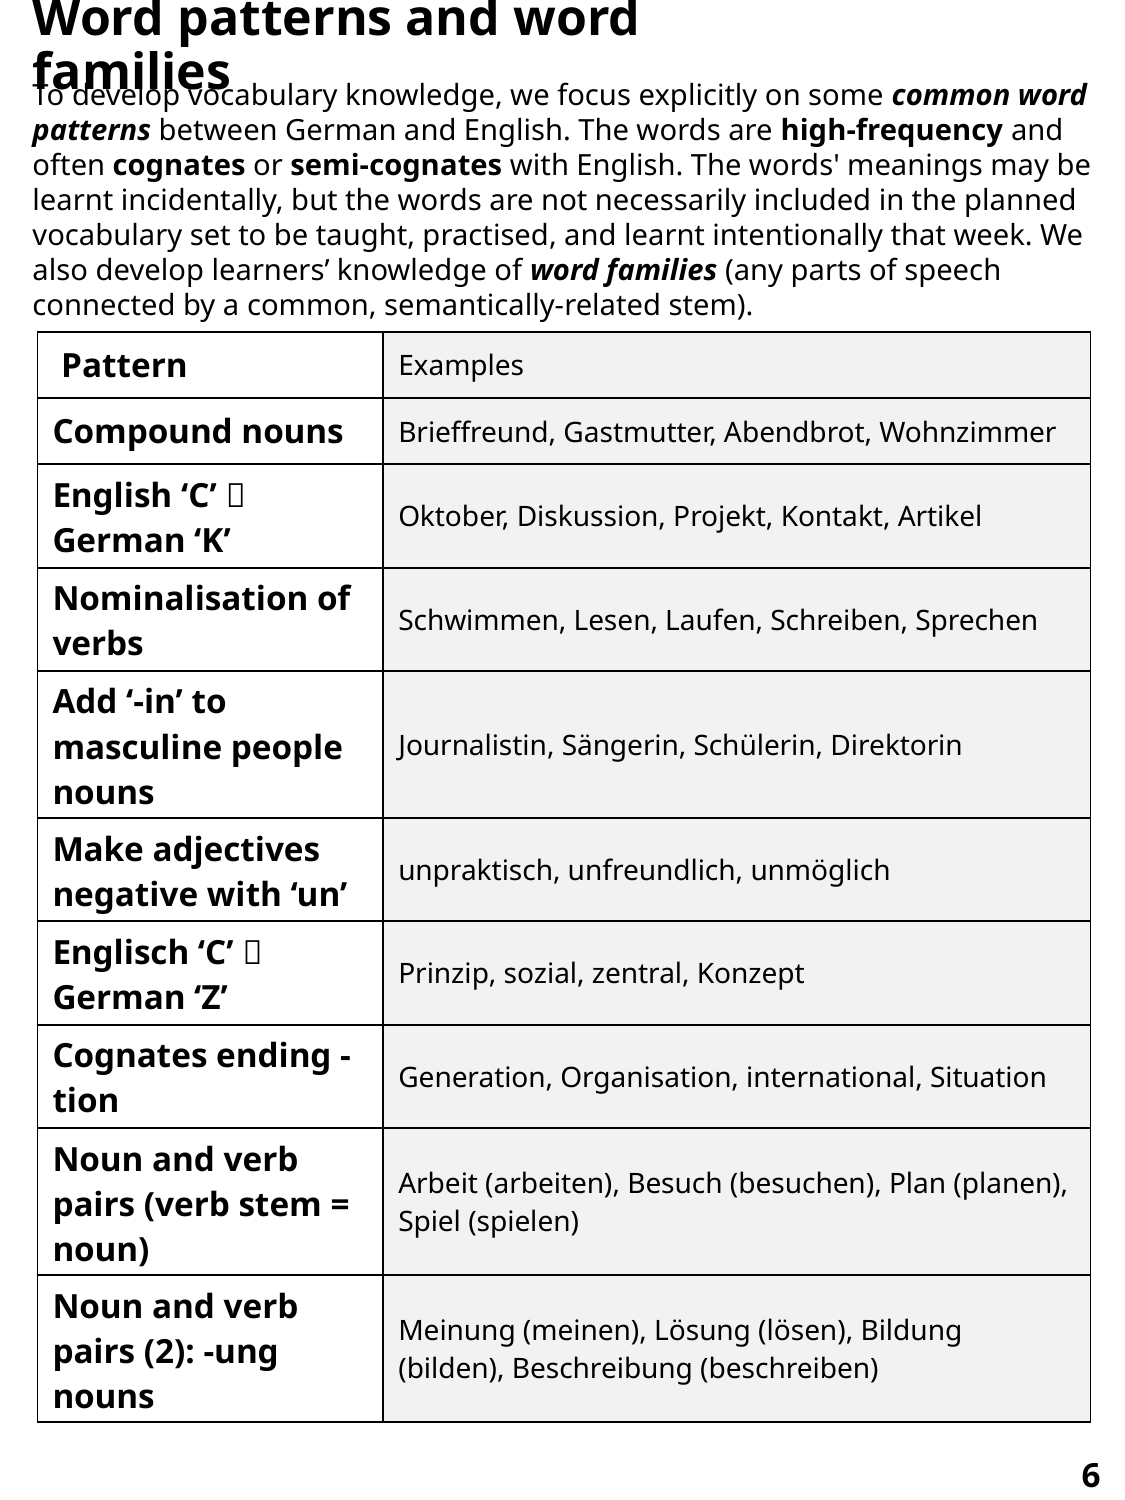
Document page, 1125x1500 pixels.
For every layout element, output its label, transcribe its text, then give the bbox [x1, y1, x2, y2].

table_cell Cognates ending -tion [38, 1026, 382, 1127]
title Word patterns and word families [17, 23, 854, 69]
text_box 6 [853, 1422, 1116, 1500]
table_cell Oktober, Diskussion, Projekt, Kontakt, Artikel [384, 465, 1090, 567]
table_cell Add ‘-in’ to masculine people nouns [38, 672, 382, 817]
table_cell Meinung (meinen), Lösung (lösen), Bildung (bilden), Beschreibung (beschreiben) [384, 1276, 1090, 1421]
table_cell Noun and verb pairs (2): -ung nouns [38, 1276, 382, 1421]
table_header Pattern [38, 333, 382, 397]
table_cell Nominalisation of verbs [38, 569, 382, 670]
table_cell Schwimmen, Lesen, Laufen, Schreiben, Sprechen [384, 569, 1090, 670]
table_cell unpraktisch, unfreundlich, unmöglich [384, 819, 1090, 920]
table_cell Compound nouns [38, 399, 382, 463]
table_cell Generation, Organisation, international, Situation [384, 1026, 1090, 1127]
table_cell Make adjectives negative with ‘un’ [38, 819, 382, 920]
table_cell Arbeit (arbeiten), Besuch (besuchen), Plan (planen), Spiel (spielen) [384, 1129, 1090, 1274]
table_cell Brieffreund, Gastmutter, Abendbrot, Wohnzimmer [384, 399, 1090, 463]
table_cell English ‘C’  German ‘K’ [38, 465, 382, 567]
table_header Examples [384, 333, 1090, 397]
table_cell Englisch ‘C’  German ‘Z’ [38, 922, 382, 1024]
table_cell Prinzip, sozial, zentral, Konzept [384, 922, 1090, 1024]
table_cell Journalistin, Sängerin, Schülerin, Direktorin [384, 672, 1090, 817]
text_box To develop vocabulary knowledge, we focus explicitly on some common word patterns between German and English. The words are high-frequency and often cognates or semi-cognates with English. The words' meanings may be learnt incidentally, but the words are not necessarily included in the planned vocabulary set to be taught, practised, and learnt intentionally that week. We also develop learners’ knowledge of word families (any parts of speech connected by a common, semantically-related stem). [17, 69, 1123, 329]
table_cell Noun and verb pairs (verb stem = noun) [38, 1129, 382, 1274]
